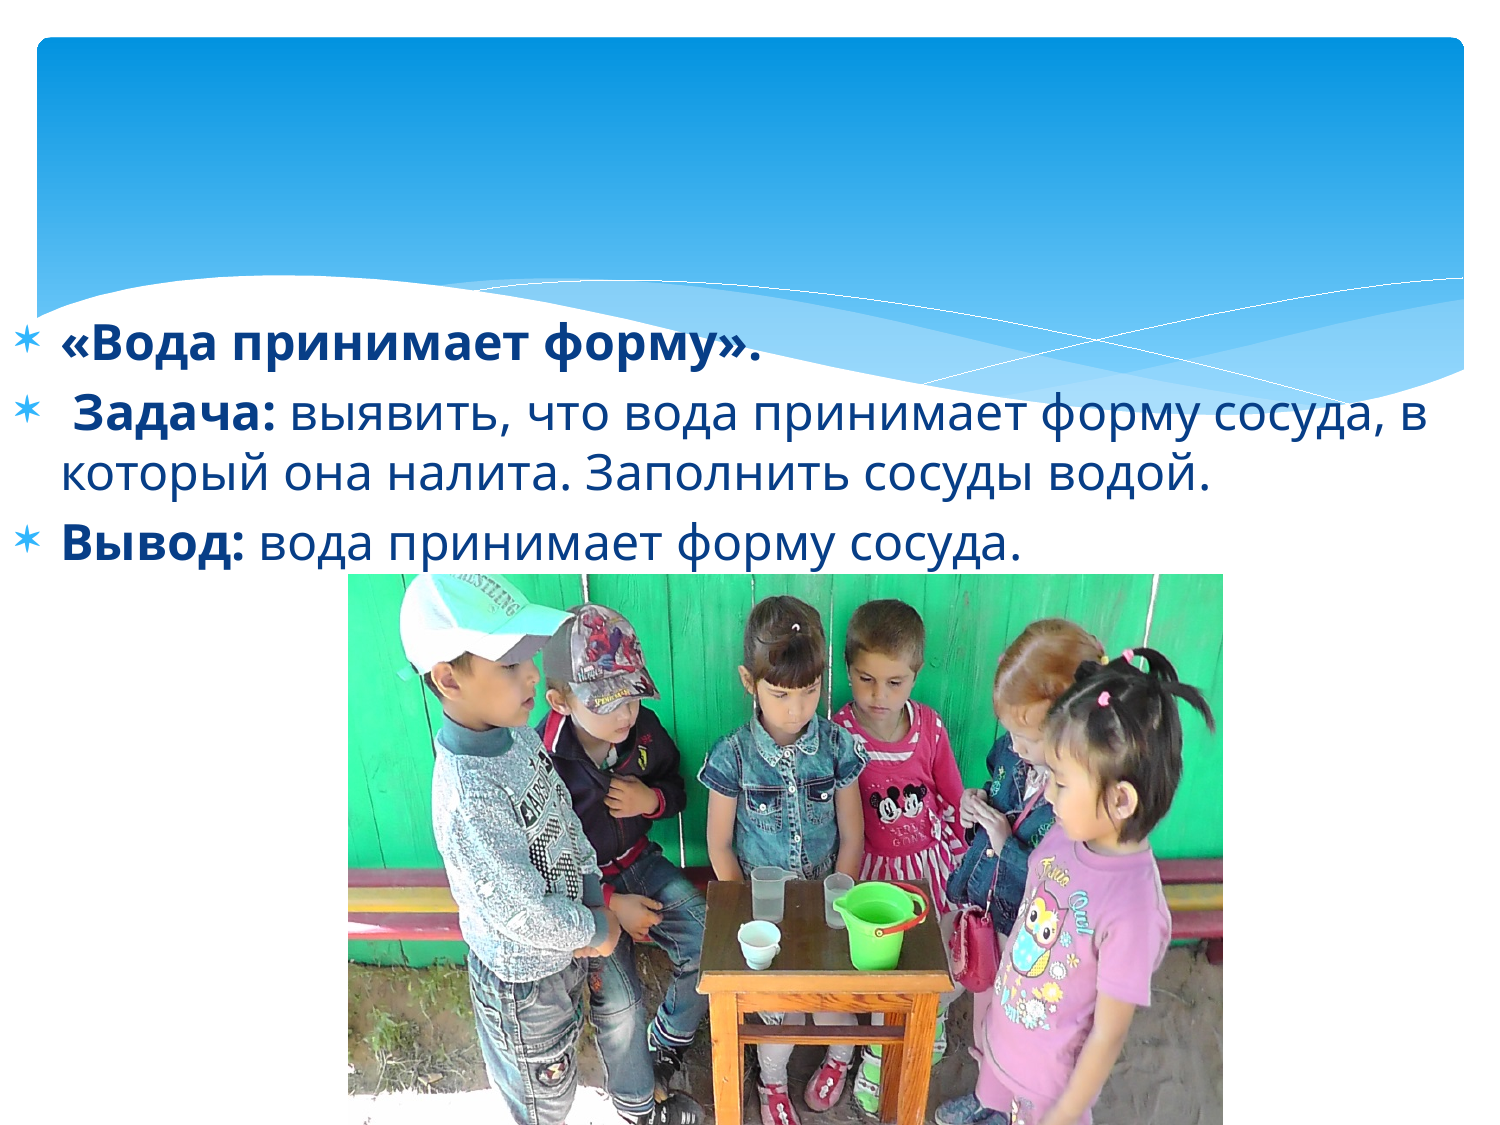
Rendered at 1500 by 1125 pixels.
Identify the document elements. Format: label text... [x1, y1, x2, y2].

picture [348, 574, 1223, 1125]
list «Вода принимает форму». Задача: выявить, что вода принимает форму сосуда, в который она налита. Заполнить сосуды водой. Вывод: вода принимает форму сосуда. [0, 302, 1500, 681]
